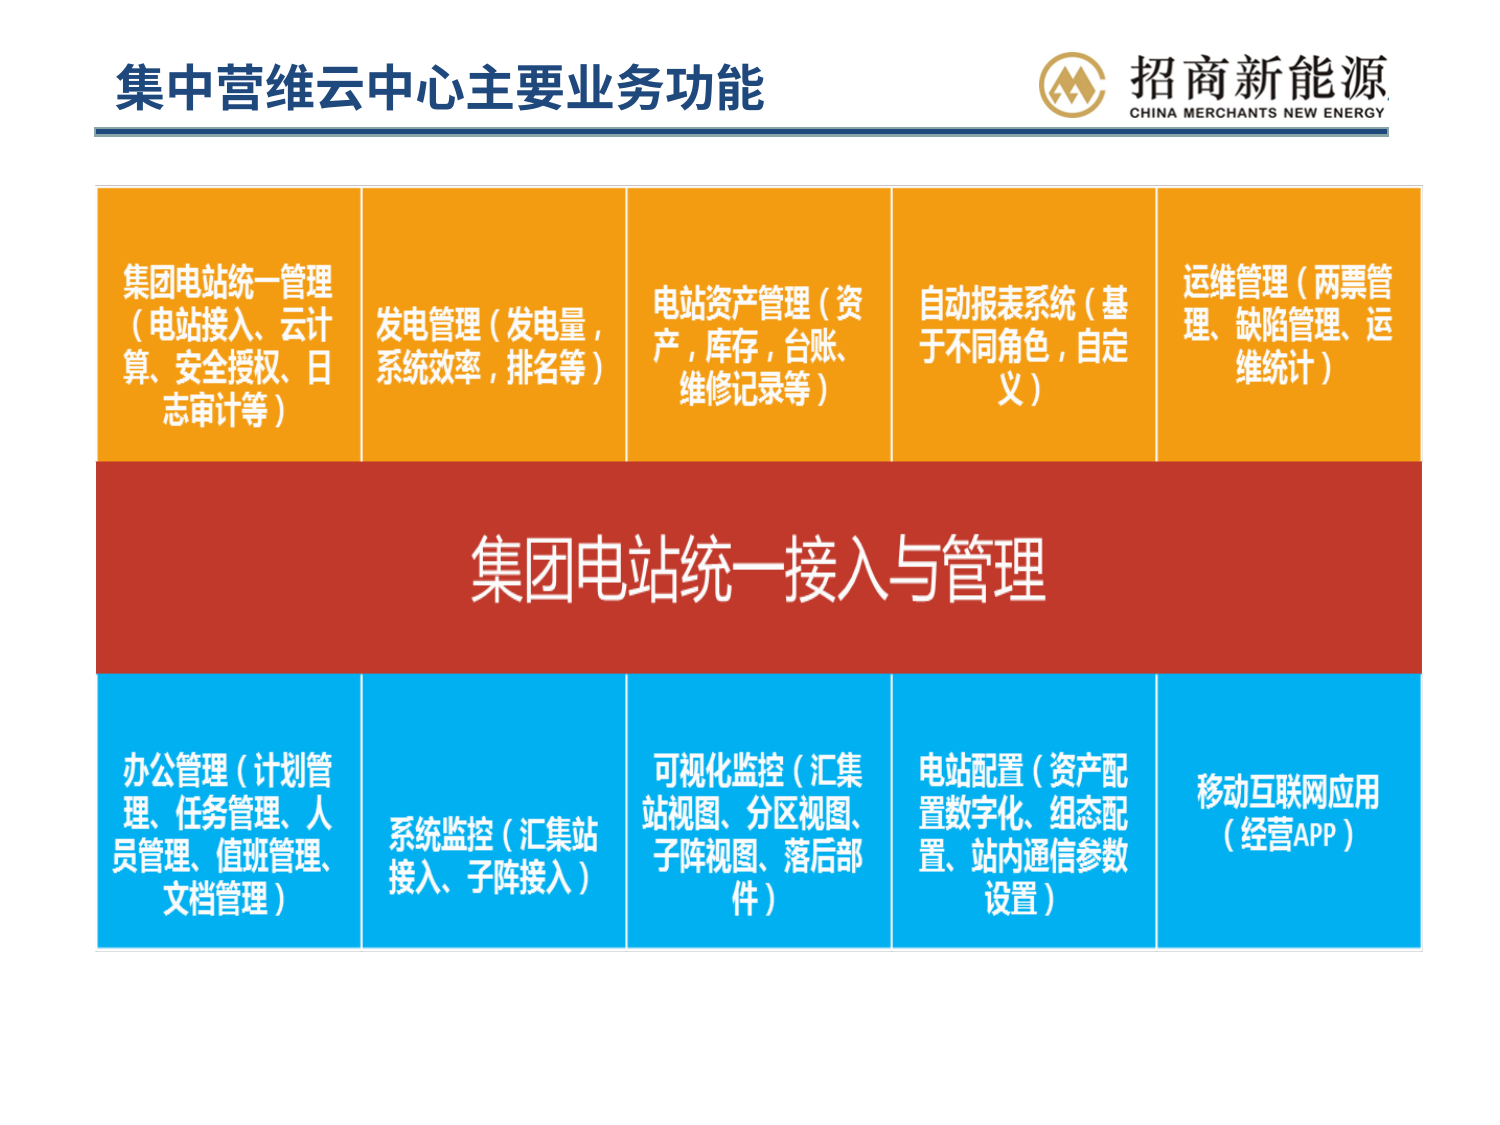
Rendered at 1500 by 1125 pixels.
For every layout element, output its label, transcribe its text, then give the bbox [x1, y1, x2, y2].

text_box 集中营维云中心主要业务功能 [100, 42, 987, 131]
text_box [94, 127, 1389, 137]
picture [1039, 52, 1389, 118]
picture [95, 184, 1424, 953]
